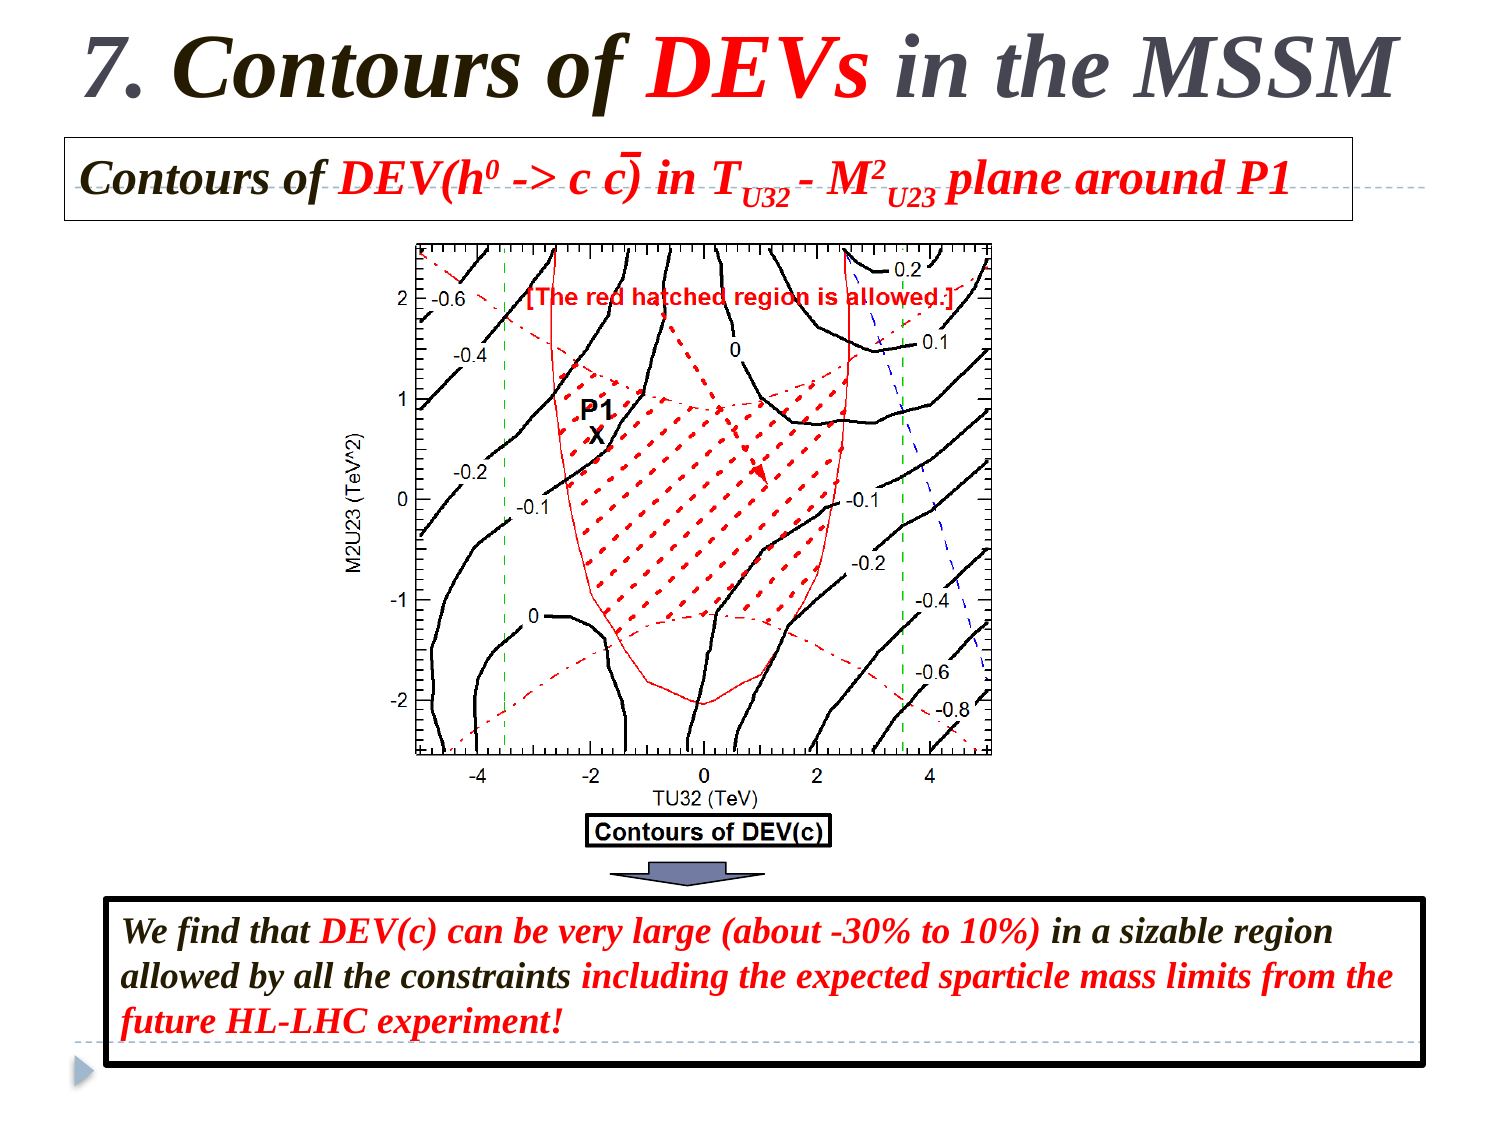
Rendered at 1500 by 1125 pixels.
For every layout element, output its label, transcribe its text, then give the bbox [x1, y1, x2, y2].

text_box We find that DEV(c) can be very large (about -30% to 10%) in a sizable region allowed by all the constraints including the expected sparticle mass limits from the future HL-LHC experiment! [105, 898, 1424, 1065]
text_box 7. Contours of DEVs in the MSSM [64, 7, 1500, 114]
text_box Contours of DEV(h0 -> c c̅) in TU32 - M2U23 plane around P1 [64, 137, 1353, 221]
picture [328, 224, 1034, 873]
